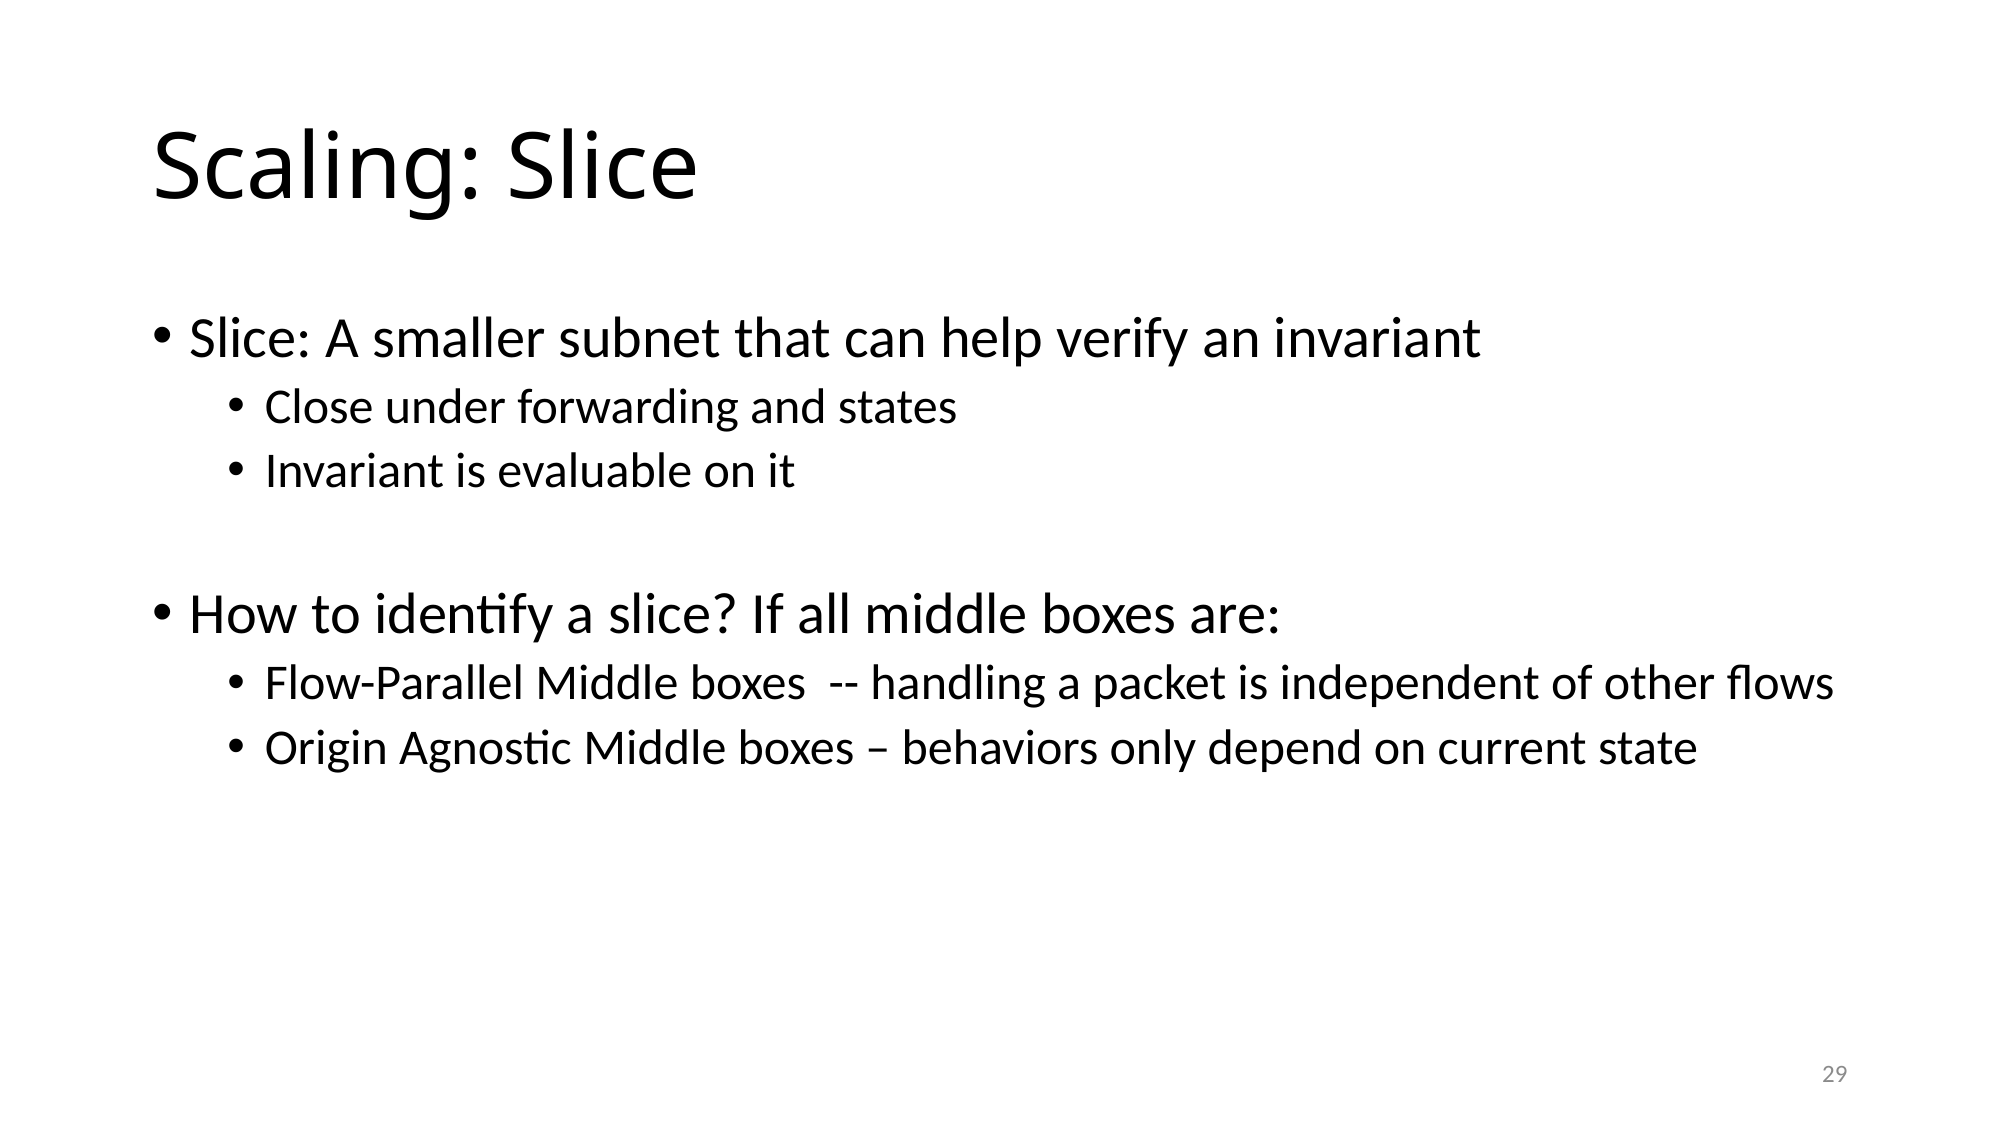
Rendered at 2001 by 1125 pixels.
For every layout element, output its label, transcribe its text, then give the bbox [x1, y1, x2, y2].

text_box Scaling: Slice [137, 59, 1863, 278]
text_box Slice: A smaller subnet that can help verify an invariant Close under forwarding and states Invariant is evaluable on it How to identify a slice? If all middle boxes are: Flow-Parallel Middle boxes -- handling a packet is independent of other flows Origin Agnostic Middle boxes – behaviors only depend on current state [137, 299, 1863, 1014]
text_box 1 [1412, 1042, 1863, 1103]
